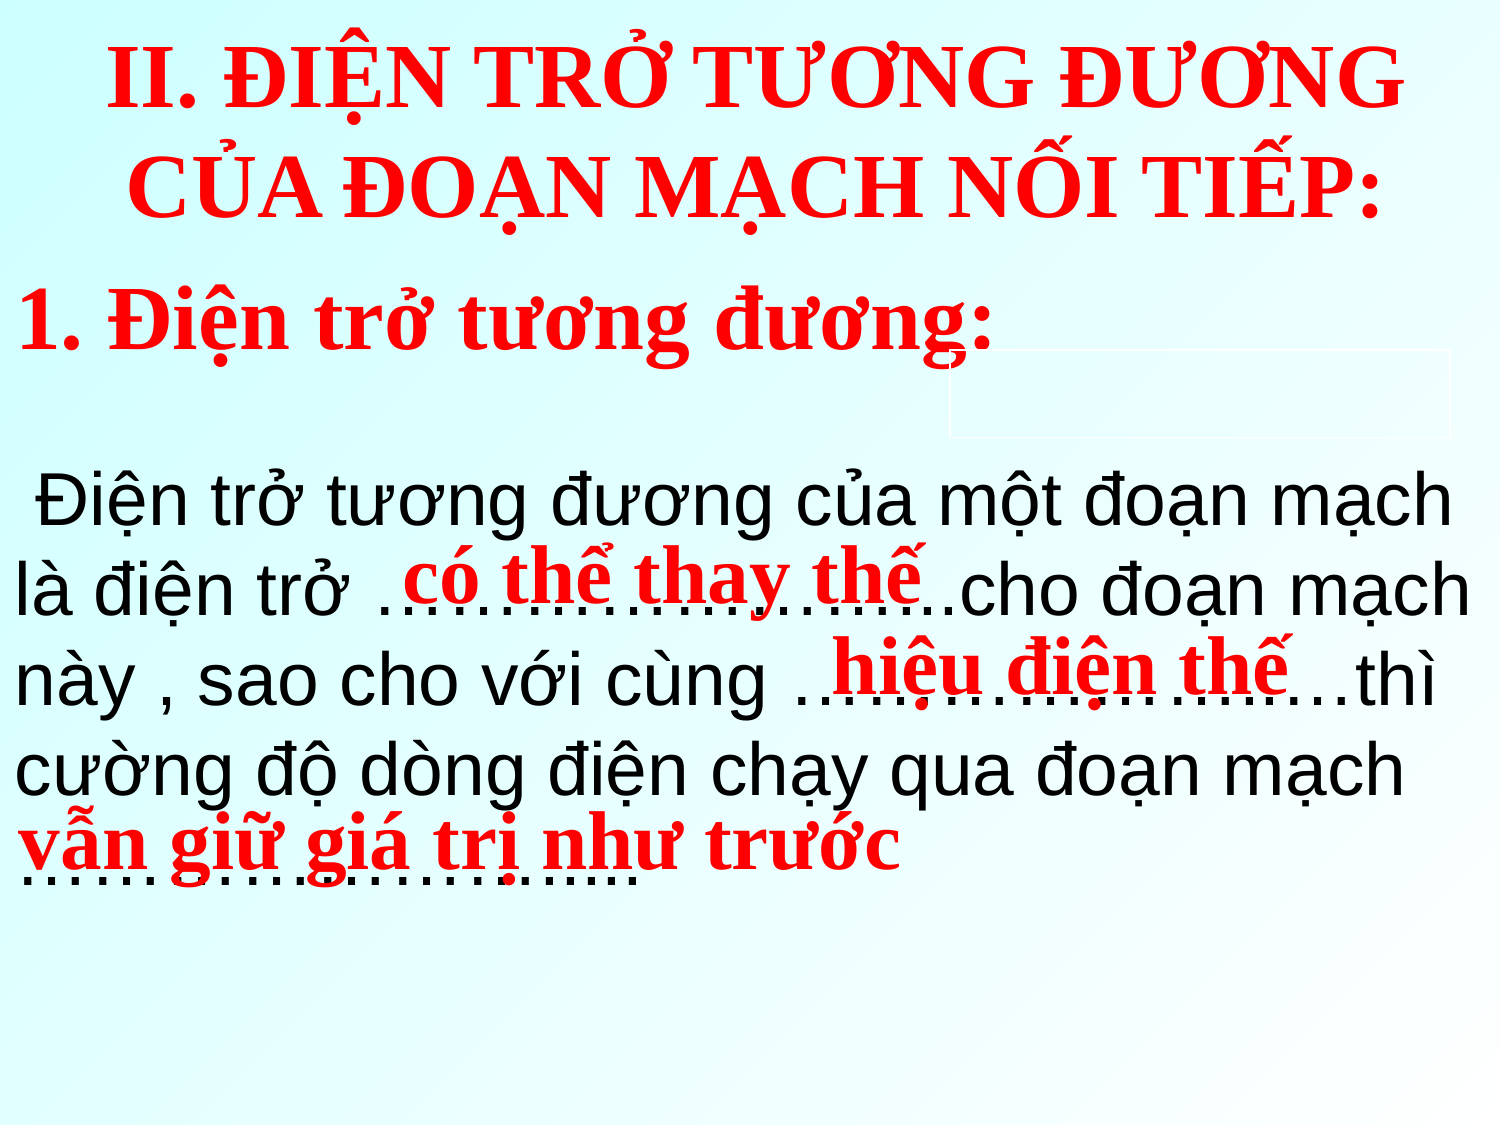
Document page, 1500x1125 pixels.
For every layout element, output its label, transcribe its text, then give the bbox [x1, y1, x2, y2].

title II. ĐIỆN TRỞ TƯƠNG ĐƯƠNG CỦA ĐOẠN MẠCH NỐI TIẾP: [12, 19, 1500, 224]
text_box hiệu điện thế [796, 604, 1397, 723]
text_box [950, 349, 1450, 438]
text_box có thể thay thế [387, 512, 988, 631]
text_box Điện trở tương đương của một đoạn mạch là điện trở …………………...cho đoạn mạch này , sao cho với cùng ………………..…thì cường độ dòng điện chạy qua đoạn mạch …………………..... [0, 224, 1500, 1125]
text_box vẫn giữ giá trị như trước [4, 779, 992, 898]
